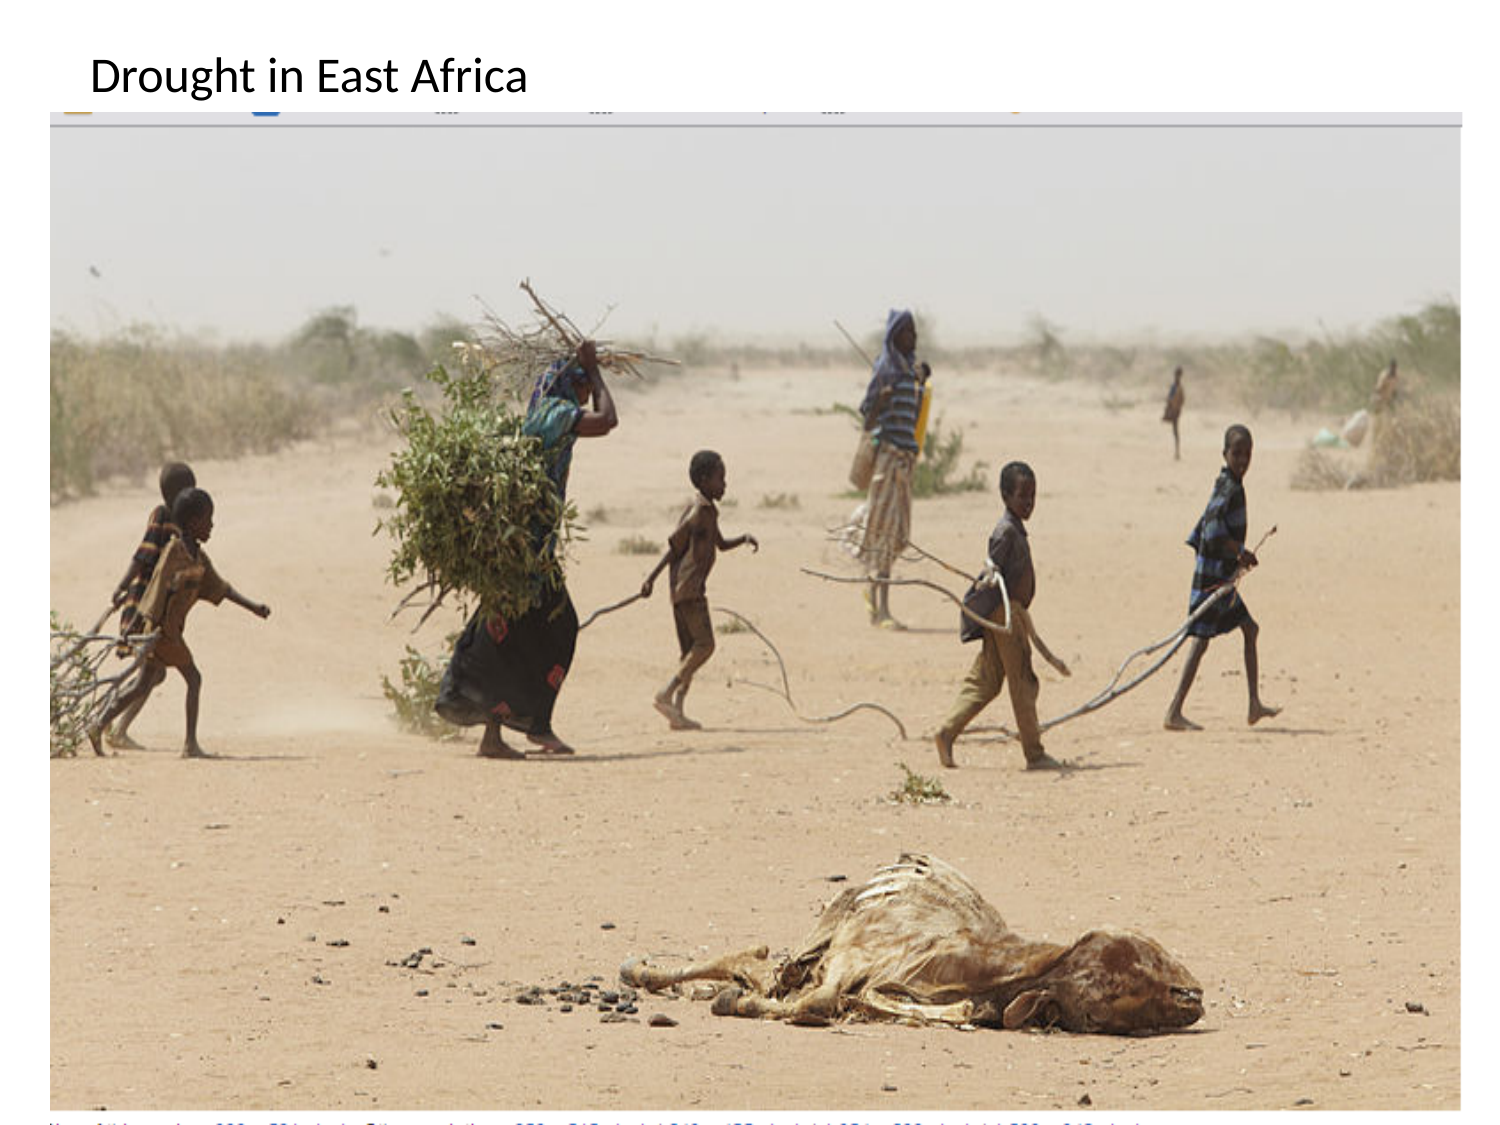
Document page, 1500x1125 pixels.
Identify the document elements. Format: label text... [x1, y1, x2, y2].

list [49, 112, 1463, 1125]
title Drought in East Africa [75, 45, 1425, 100]
